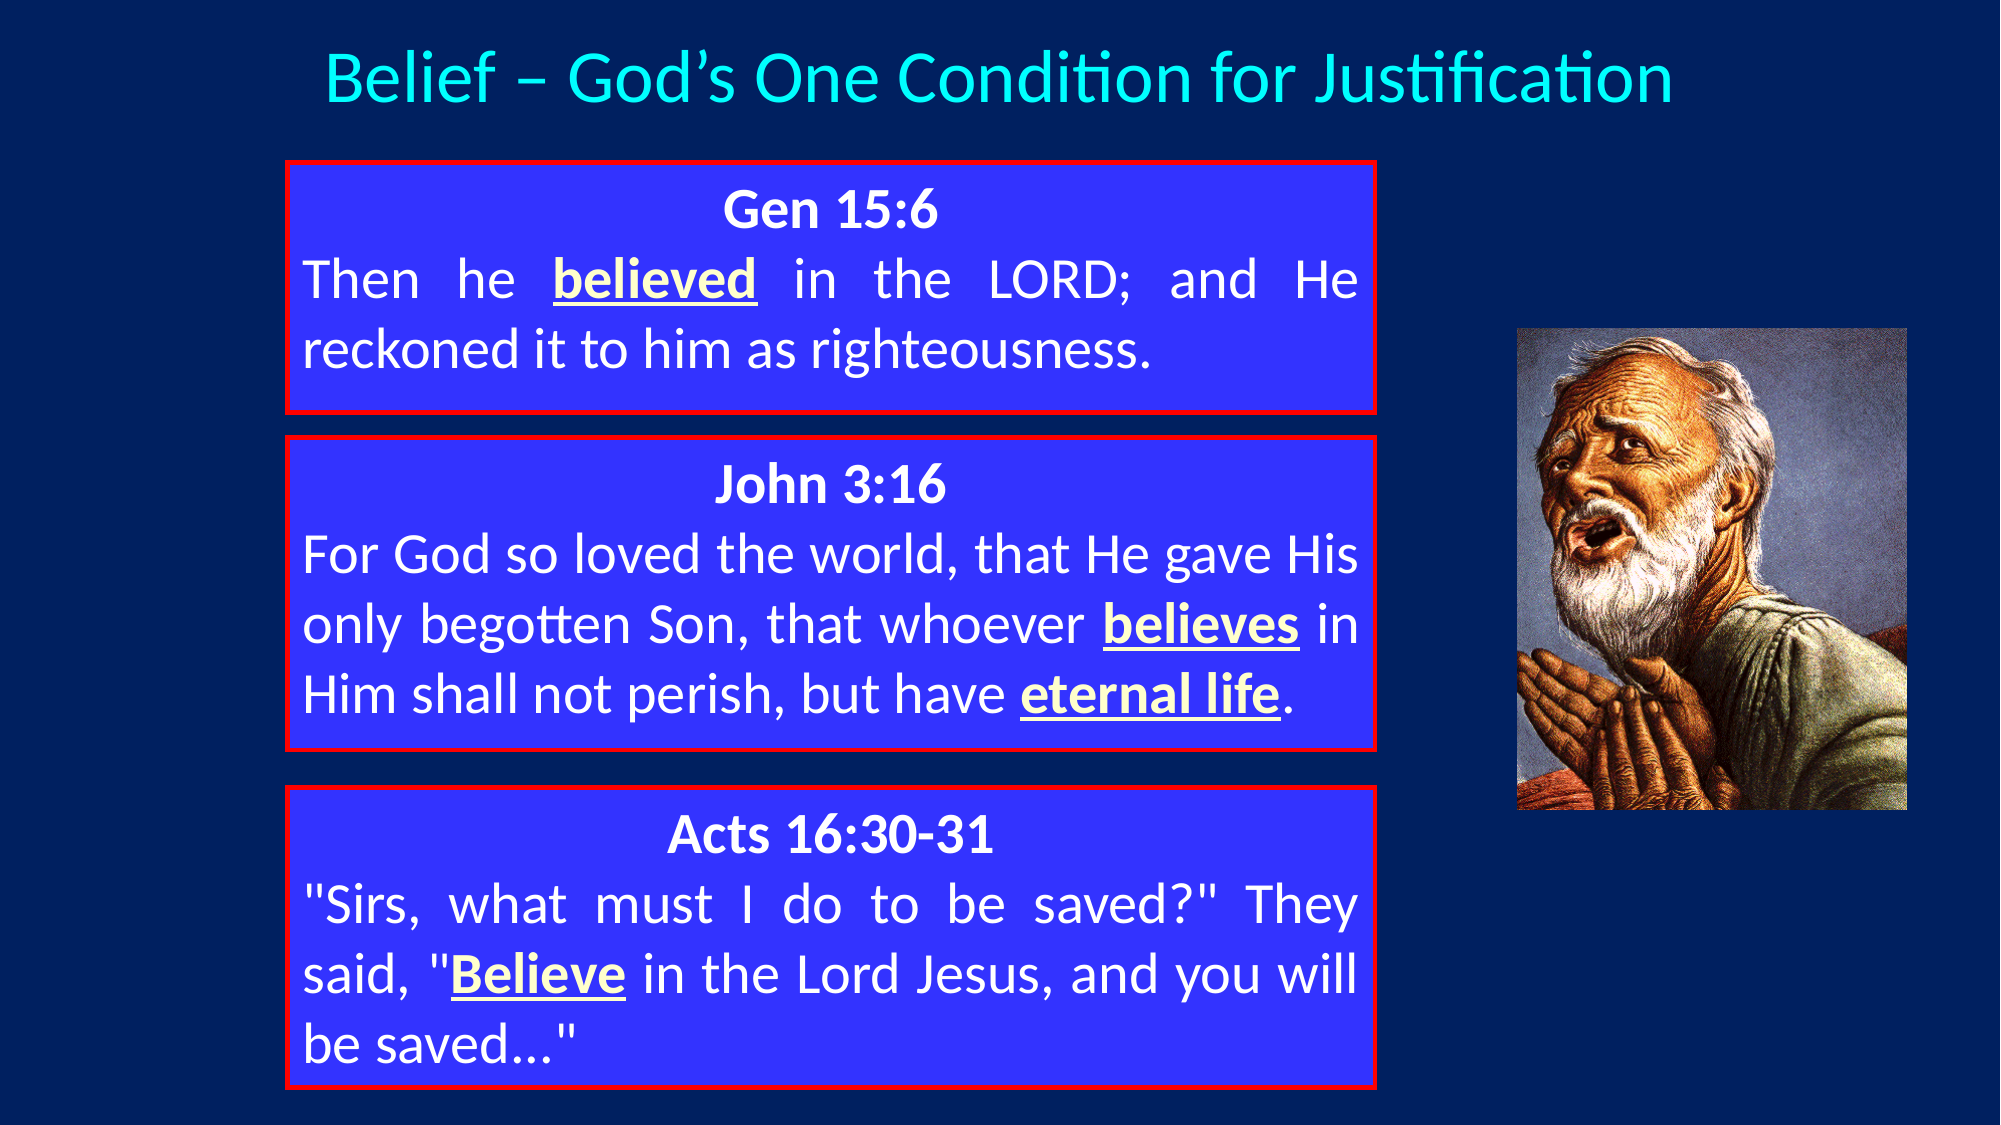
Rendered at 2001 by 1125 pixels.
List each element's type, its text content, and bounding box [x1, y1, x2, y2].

list Gen 15:6 Then he believed in the LORD; and He reckoned it to him as righteousness. [287, 162, 1376, 413]
text_box Belief – God’s One Condition for Justification [258, 20, 1742, 138]
text_box Acts 16:30-31 "Sirs, what must I do to be saved?" They said, "Believe in the Lord Jesus, and you will be saved..." [287, 787, 1375, 1088]
picture [1517, 327, 1908, 810]
text_box John 3:16 For God so loved the world, that He gave His only begotten Son, that whoever believes in Him shall not perish, but have eternal life. [287, 437, 1375, 750]
